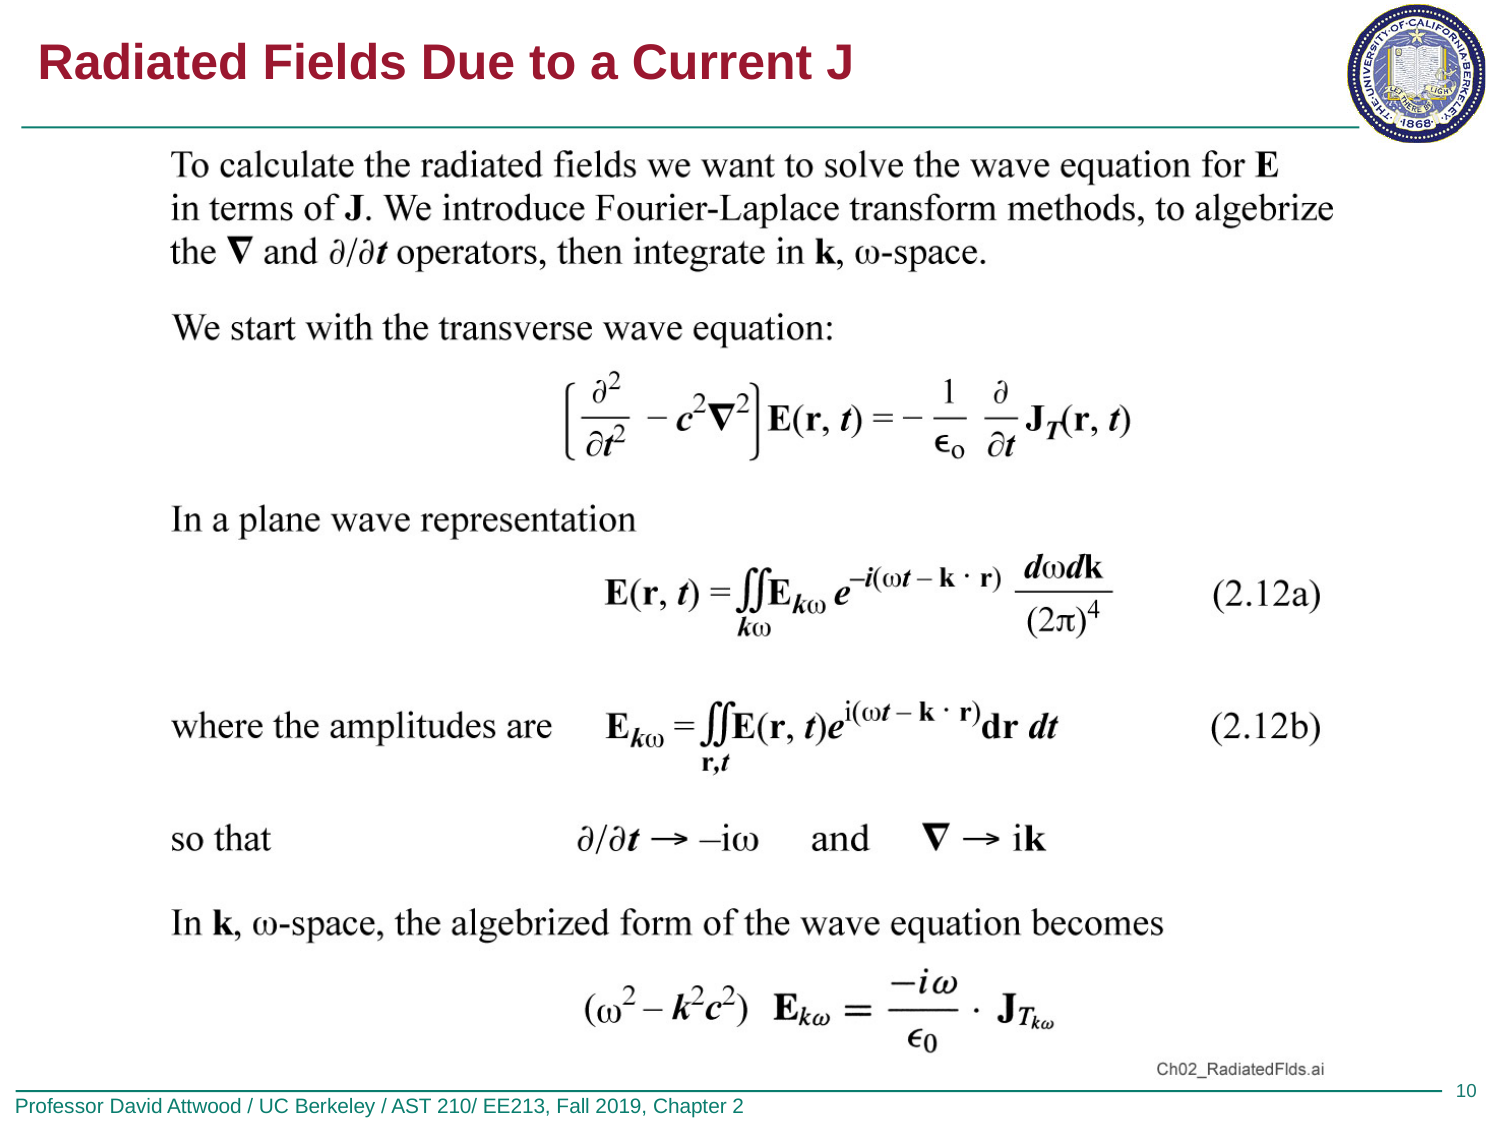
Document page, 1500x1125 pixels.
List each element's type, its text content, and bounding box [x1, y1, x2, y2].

title Radiated Fields Due to a Current J [22, 0, 1365, 126]
slide_number 10 [1426, 1070, 1493, 1100]
picture [1347, 4, 1486, 143]
picture [170, 145, 1334, 1080]
